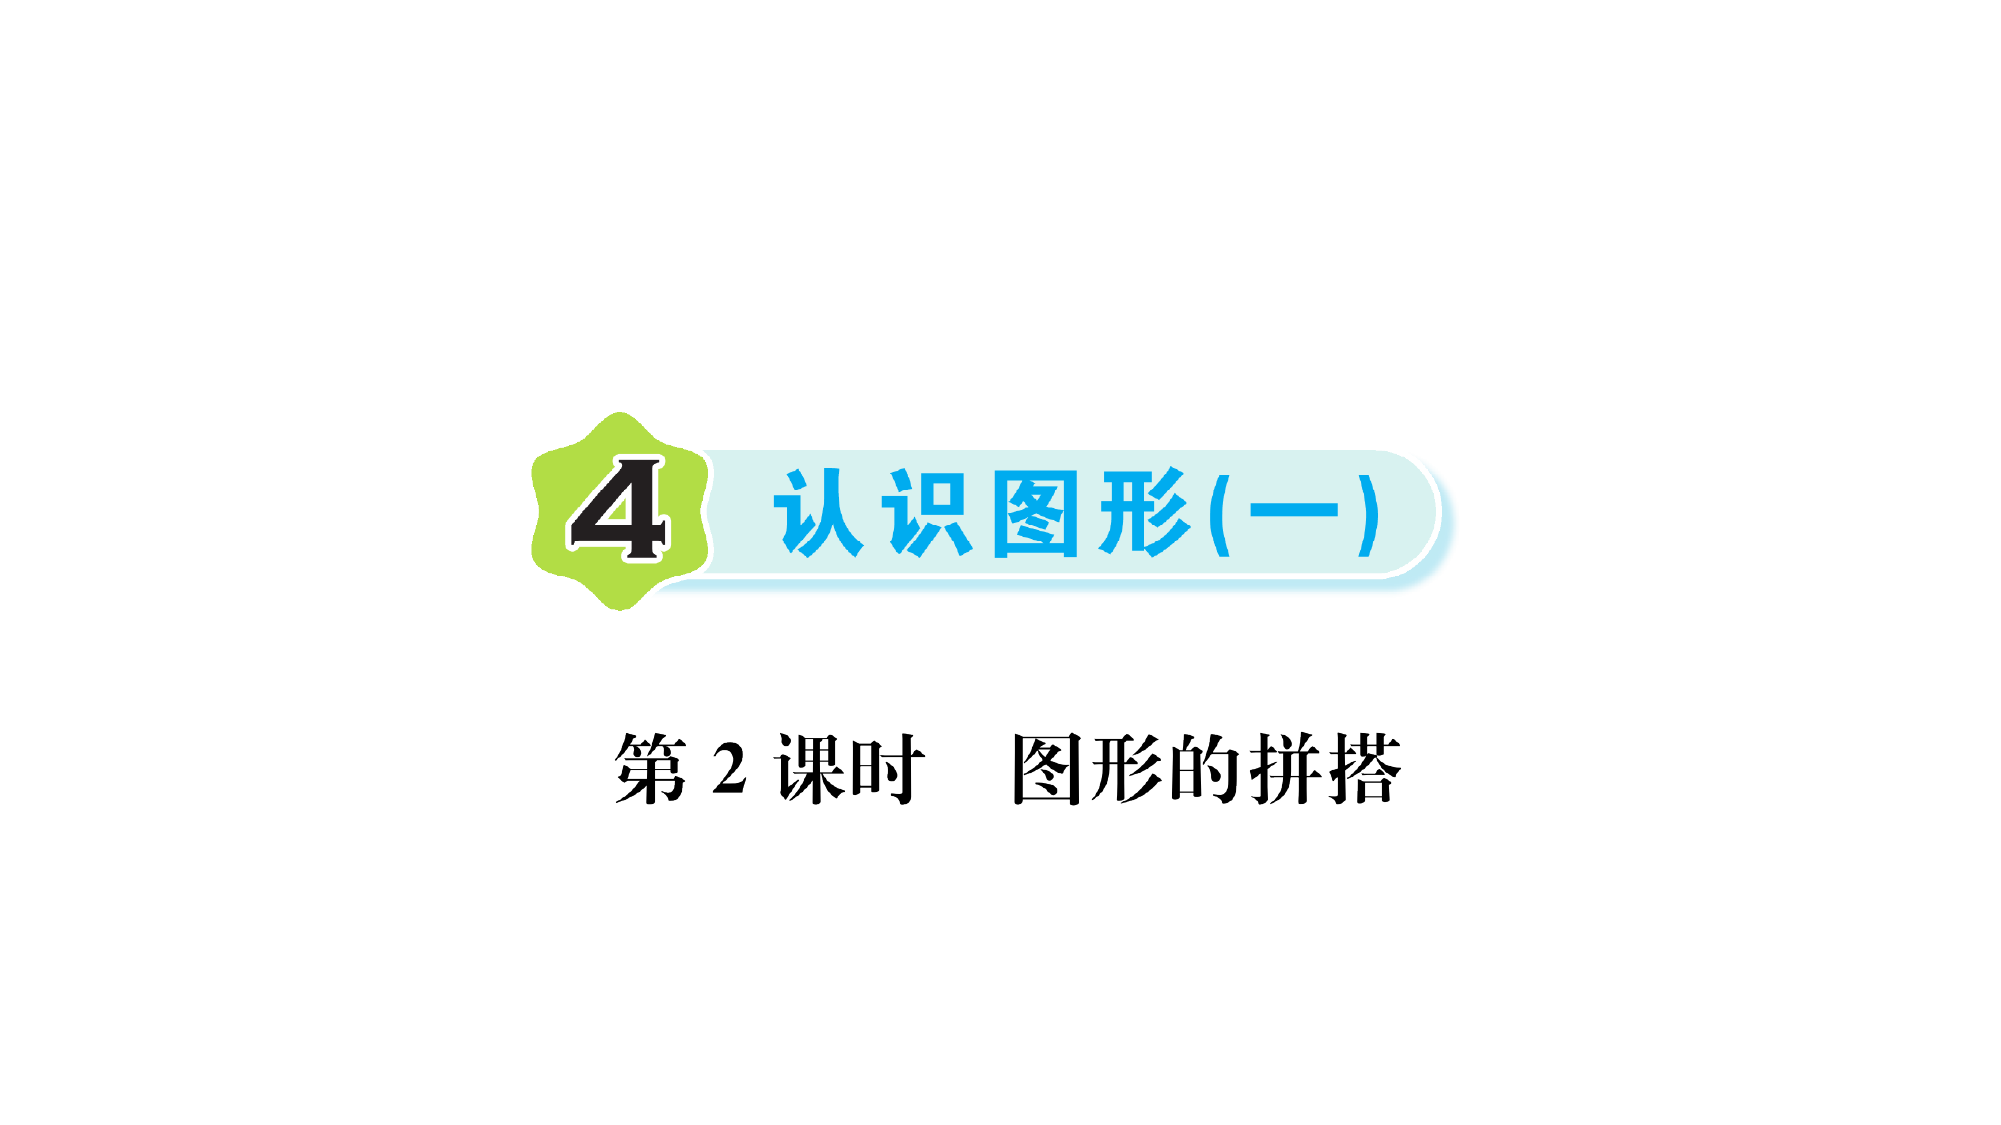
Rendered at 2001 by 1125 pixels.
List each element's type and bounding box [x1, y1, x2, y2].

picture [610, 704, 1405, 866]
picture [527, 385, 1474, 655]
